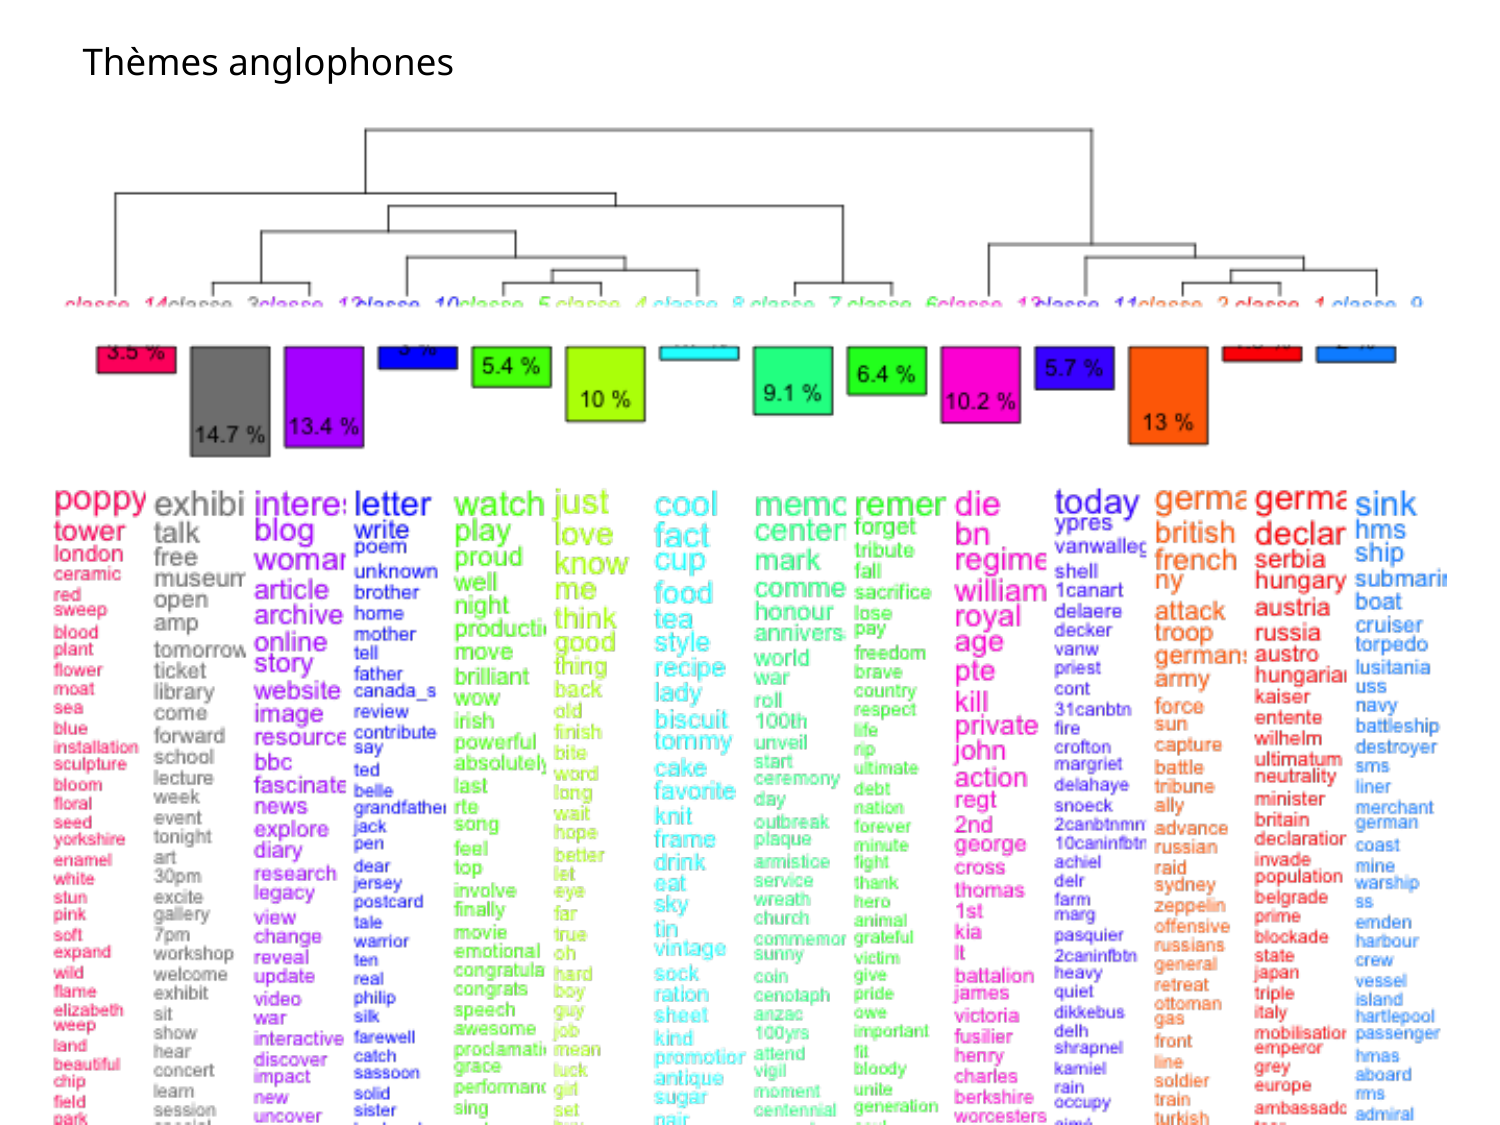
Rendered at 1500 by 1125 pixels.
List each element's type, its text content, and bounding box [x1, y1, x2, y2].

picture [46, 124, 1447, 1125]
title Thèmes anglophones [52, 8, 1403, 113]
